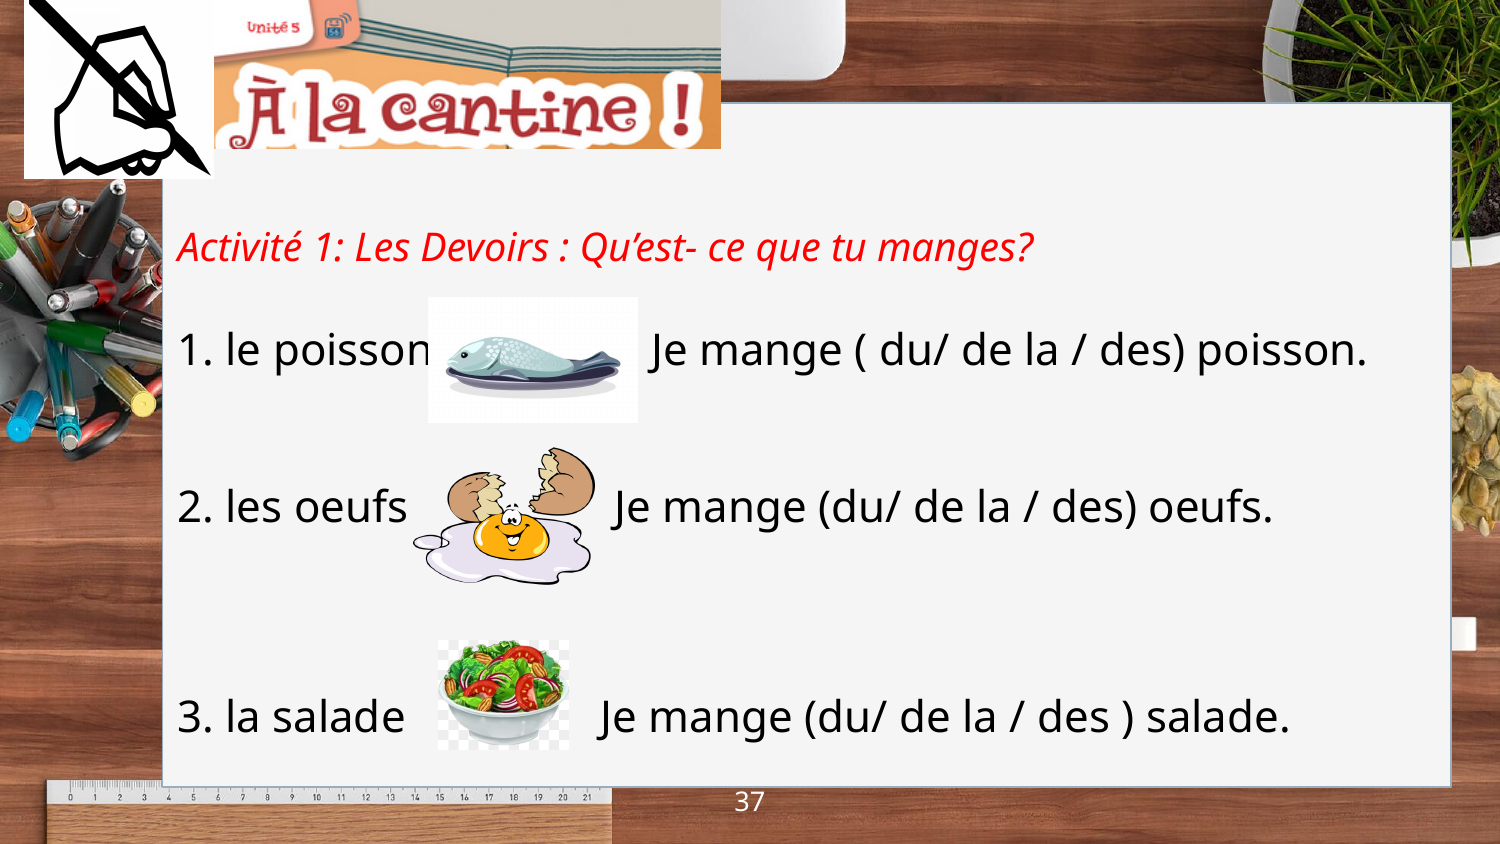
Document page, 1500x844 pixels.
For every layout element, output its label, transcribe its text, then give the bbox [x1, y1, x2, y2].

picture [438, 640, 569, 751]
text_box Activité 1: Les Devoirs : Qu’est- ce que tu manges? 1. le poisson Je mange ( du/ de la / des) poisson. 2. les oeufs Je mange (du/ de la / des) oeufs. 3. la salade Je mange (du/ de la / des ) salade. [162, 102, 1451, 787]
picture [0, 0, 1500, 844]
picture [412, 447, 595, 585]
picture [428, 297, 639, 424]
slide_number 37 [705, 787, 795, 844]
